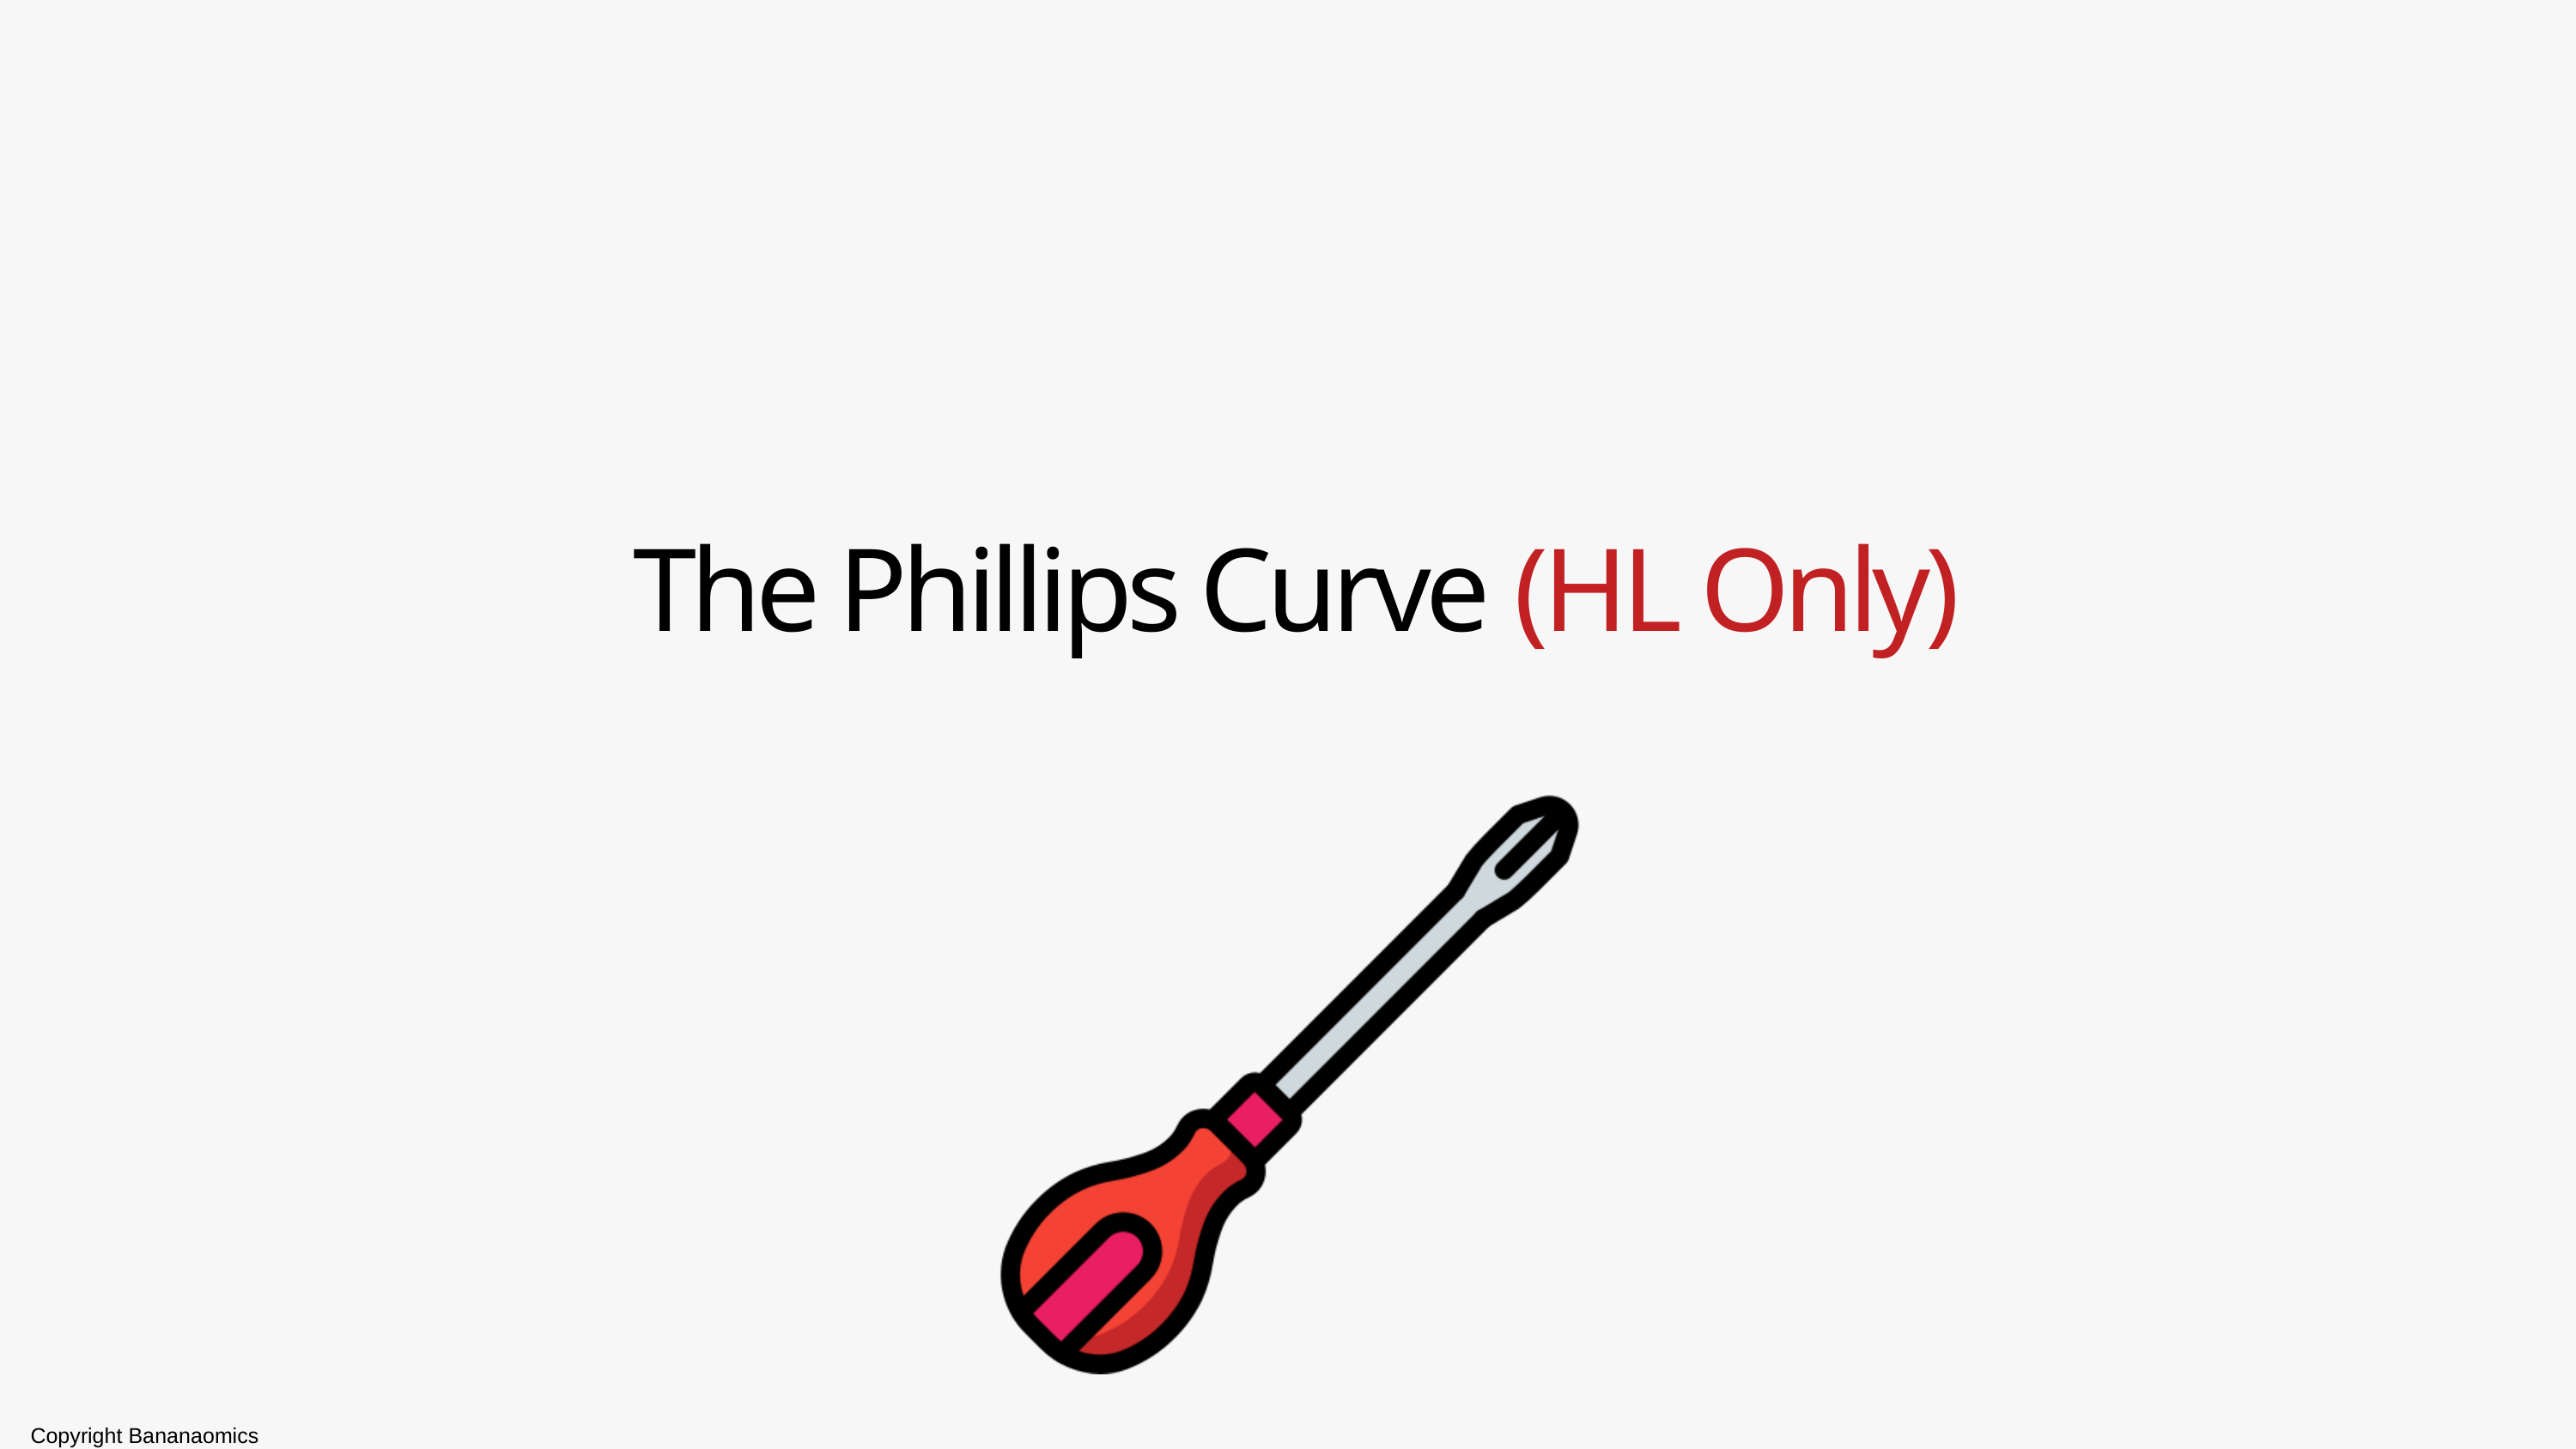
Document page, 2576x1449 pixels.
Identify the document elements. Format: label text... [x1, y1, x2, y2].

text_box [144, 529, 2448, 740]
picture [994, 794, 1582, 1374]
text_box Copyright Bananaomics [0, 1417, 553, 1448]
